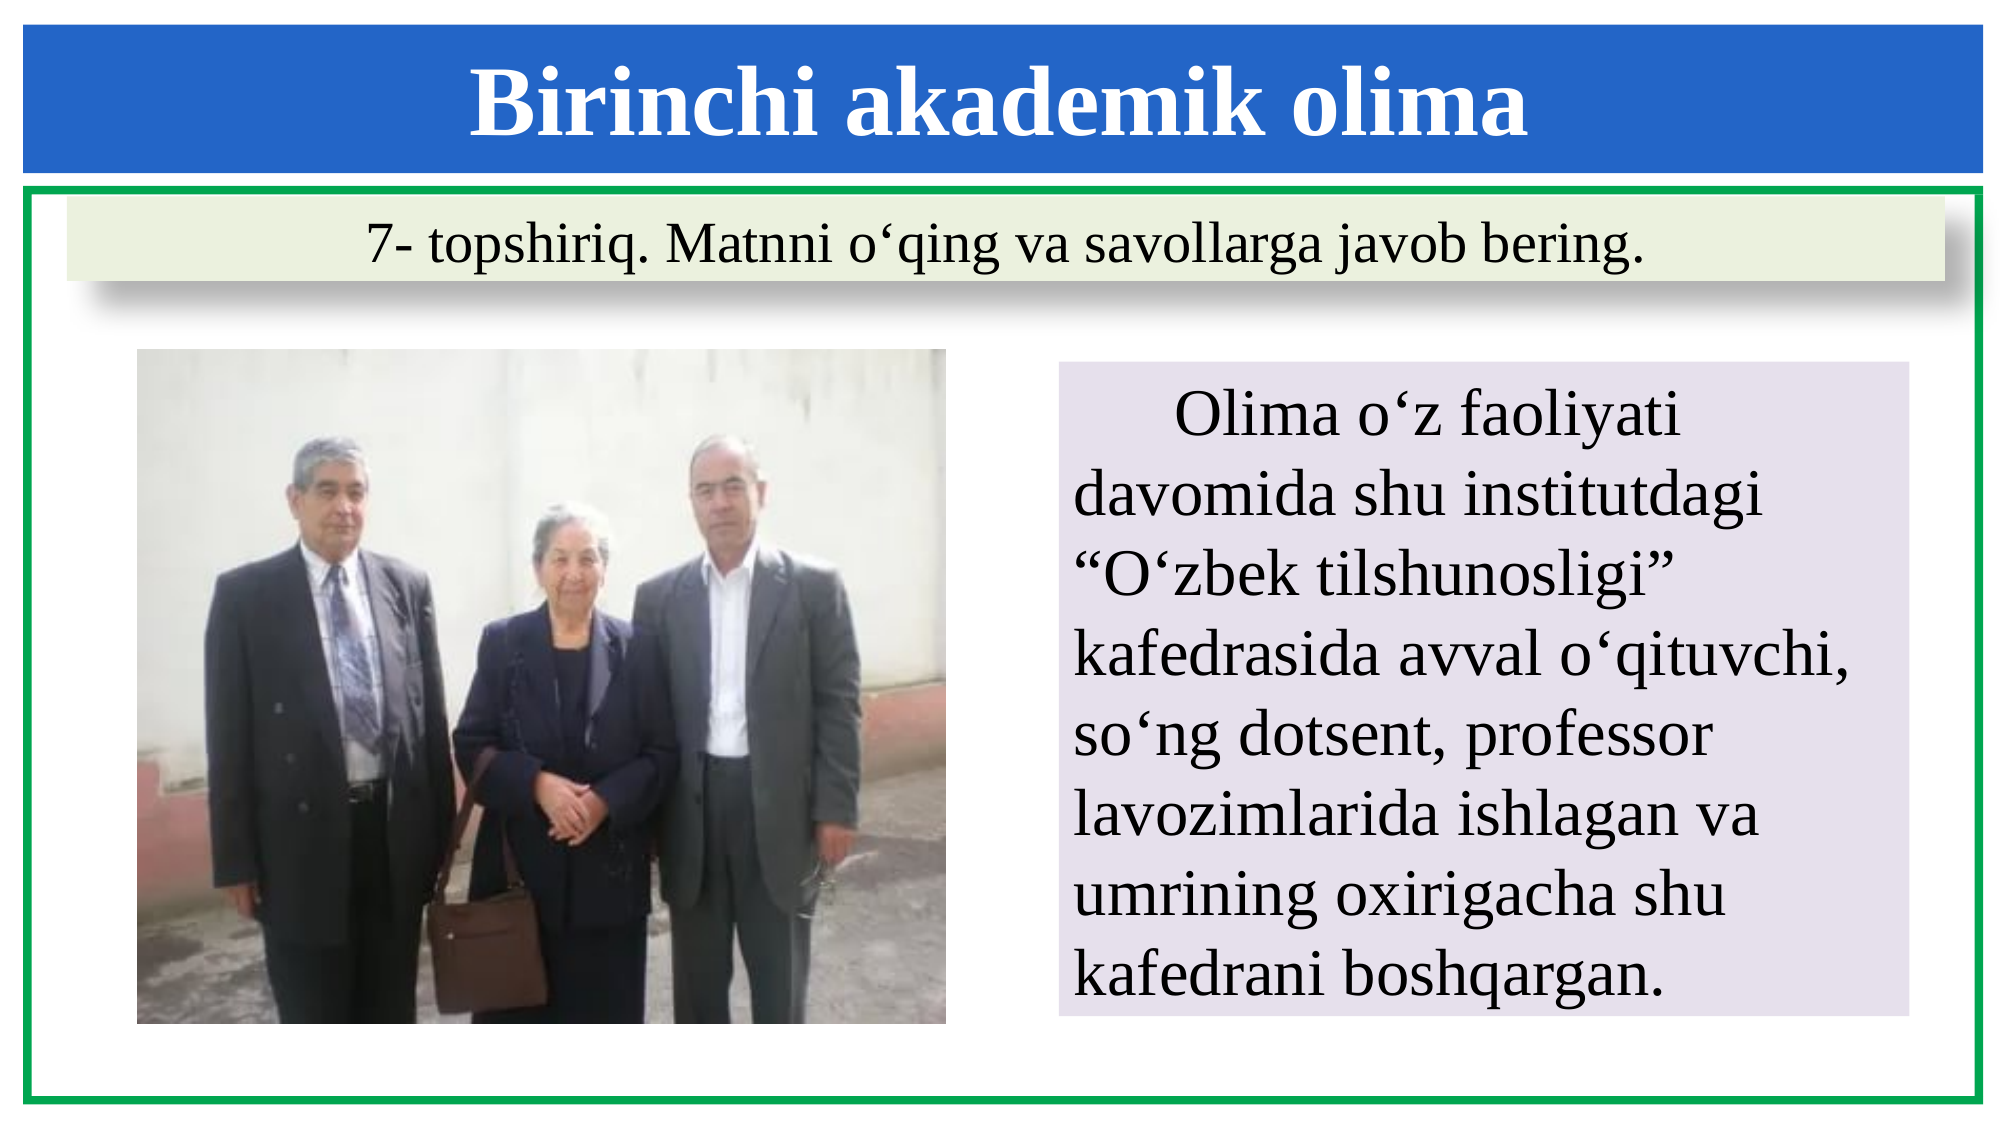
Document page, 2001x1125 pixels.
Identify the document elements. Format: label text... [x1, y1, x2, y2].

text_box Olima o‘z faoliyati davomida shu institutdagi “O‘zbek tilshunosligi” kafedrasida avval o‘qituvchi, so‘ng dotsent, professor lavozimlarida ishlagan va umrining oxirigacha shu kafedrani boshqargan. [1058, 361, 1910, 1017]
title Birinchi akademik olima [41, 33, 1959, 158]
picture [137, 349, 946, 1024]
text_box 7- topshiriq. Matnni o‘qing va savollarga javob bering. [66, 196, 1945, 281]
